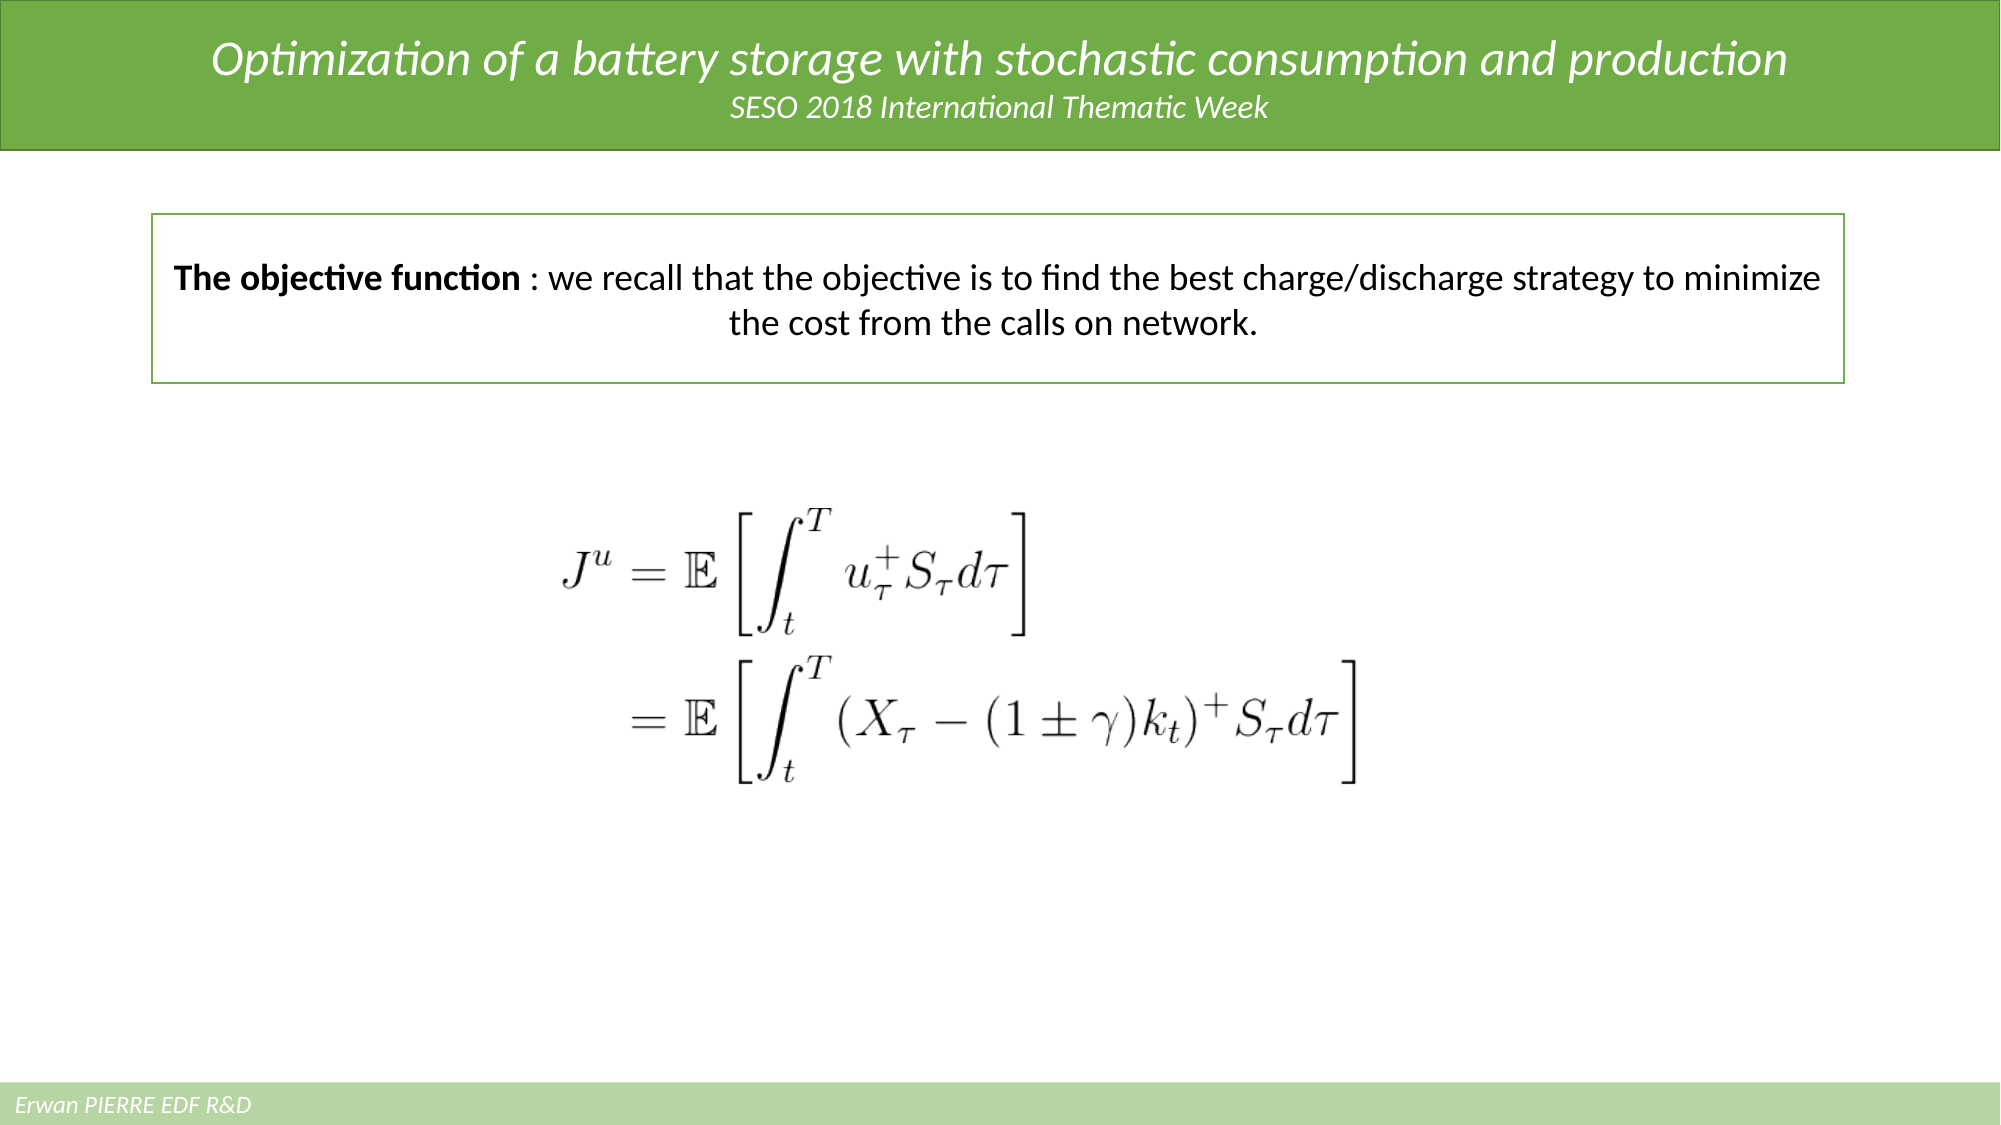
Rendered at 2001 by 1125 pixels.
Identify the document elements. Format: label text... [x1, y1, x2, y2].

picture [562, 508, 1357, 786]
text_box The objective function : we recall that the objective is to find the best charge/discharge strategy to minimize the cost from the calls on network. [151, 213, 1845, 384]
